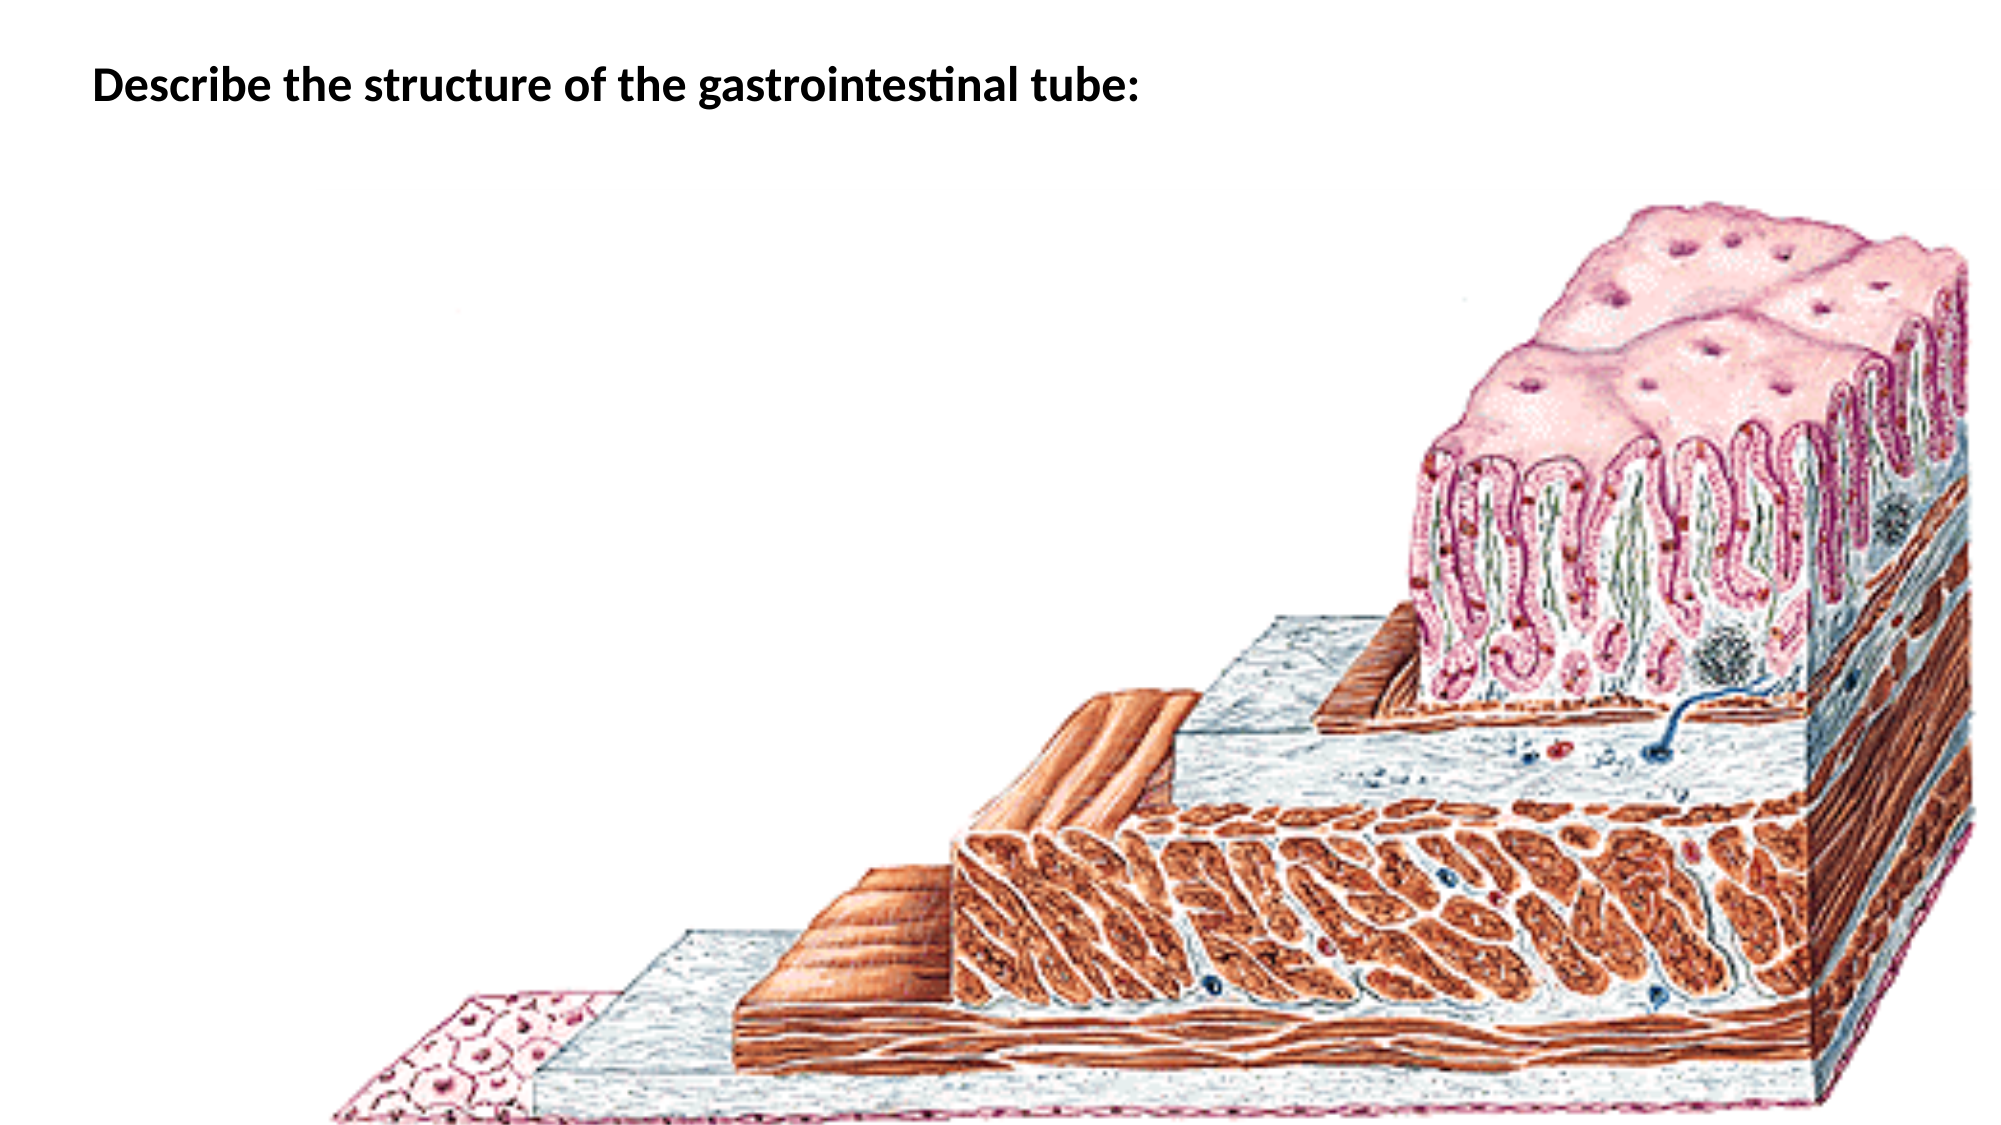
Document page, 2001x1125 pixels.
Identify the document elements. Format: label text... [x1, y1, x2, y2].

text_box Describe the structure of the gastrointestinal tube: [77, 44, 1291, 120]
picture [316, 188, 2000, 1125]
